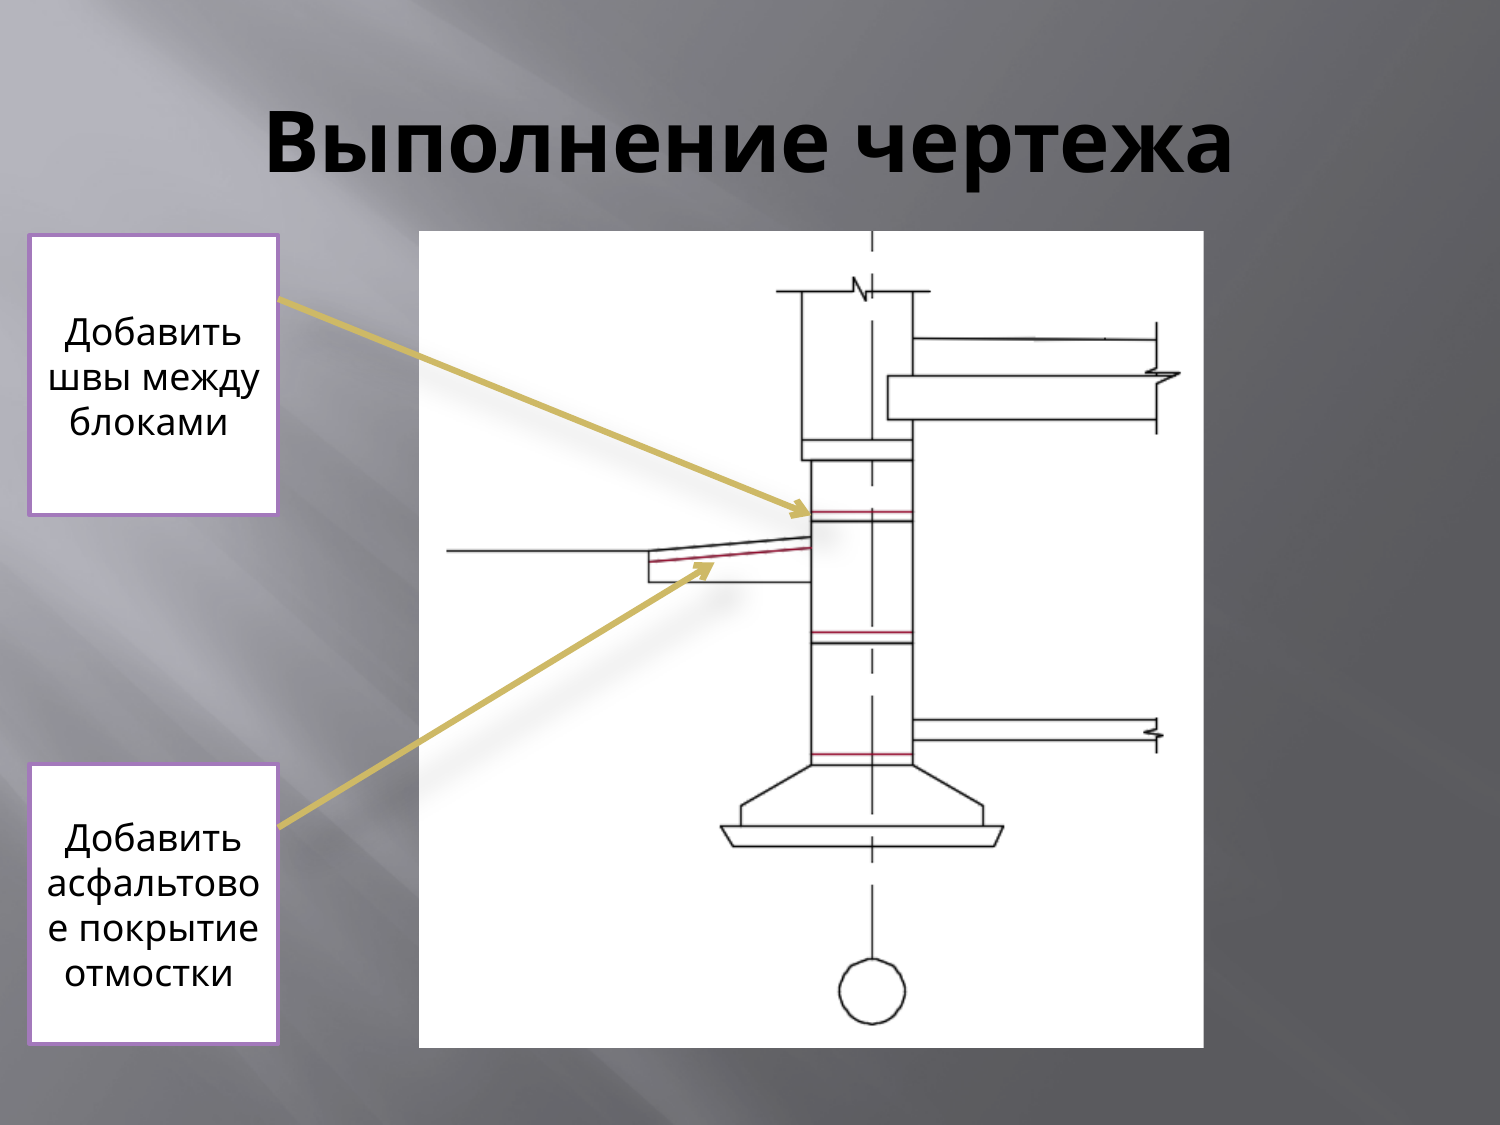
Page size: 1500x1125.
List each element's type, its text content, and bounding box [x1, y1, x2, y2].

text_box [29, 562, 715, 1045]
picture [418, 231, 1204, 1048]
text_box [29, 234, 812, 516]
title Выполнение чертежа [75, 45, 1425, 233]
